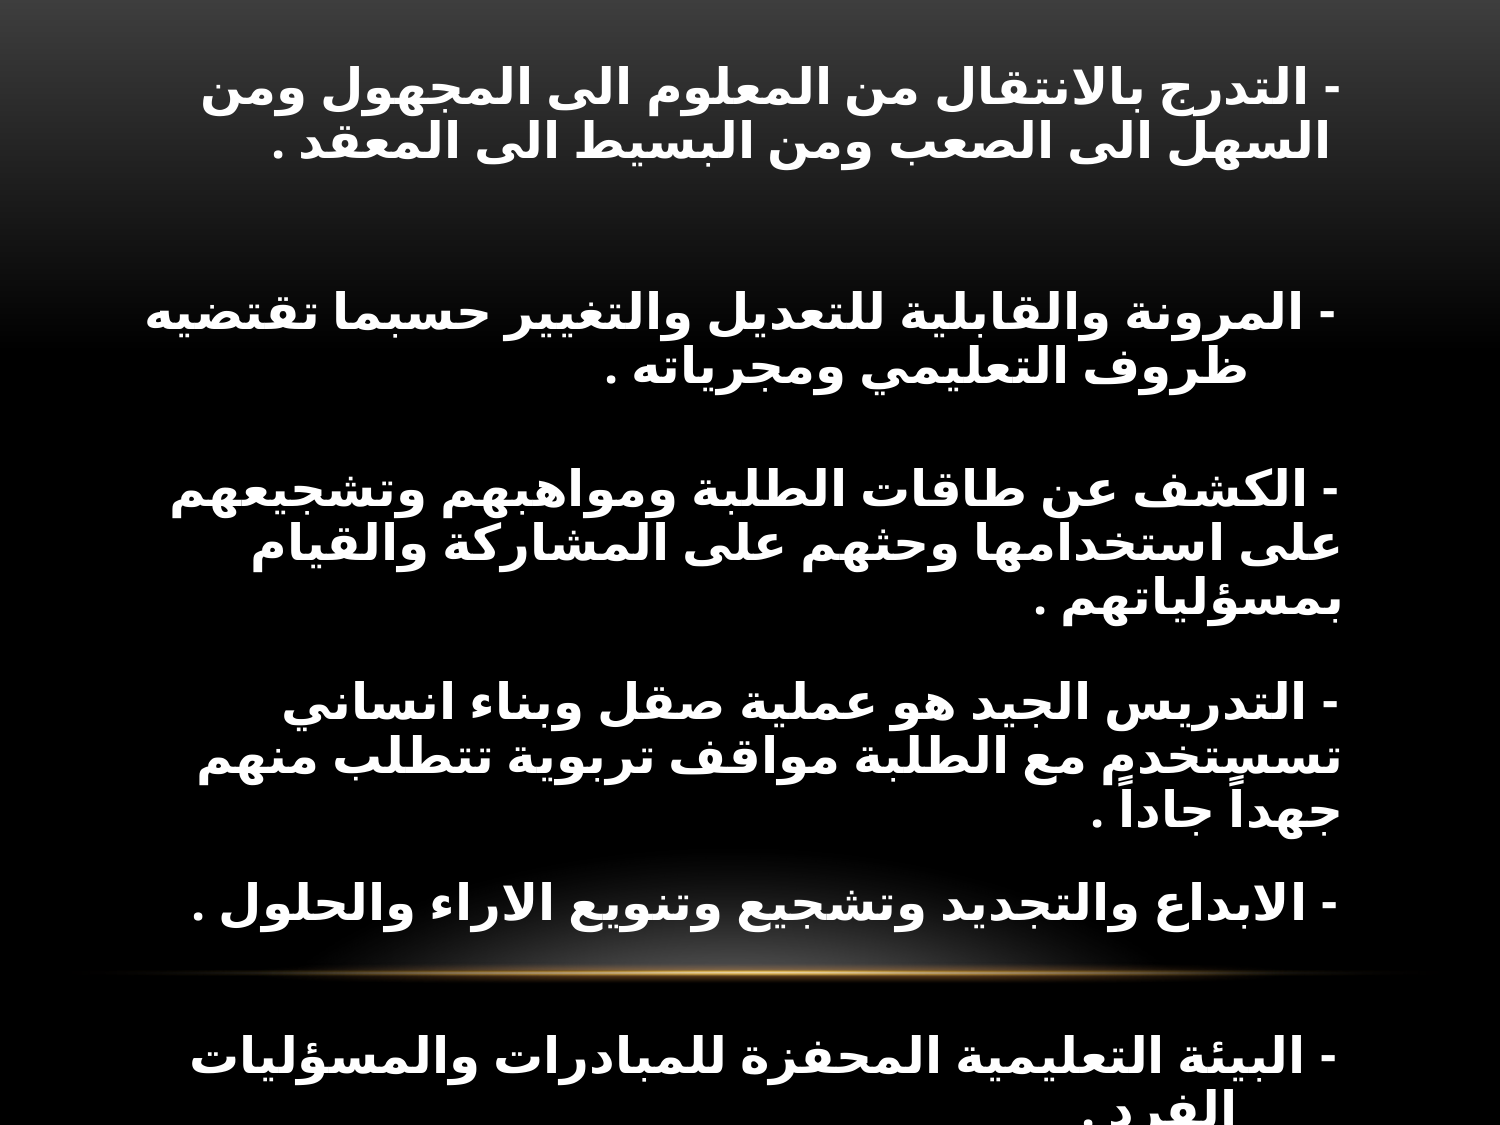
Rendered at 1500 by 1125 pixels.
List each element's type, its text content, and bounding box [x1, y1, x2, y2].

picture [0, 0, 1500, 1125]
text_box - التدرج بالانتقال من المعلوم الى المجهول ومن السهل الى الصعب ومن البسيط الى المعقد . [41, 54, 1447, 178]
text_box - البيئة التعليمية المحفزة للمبادرات والمسؤليات الفرد . [171, 1023, 1353, 1125]
text_box - التدريس الجيد هو عملية صقل وبناء انساني تسستخدم مع الطلبة مواقف تربوية تتطلب منهم جهداً جاداً . [159, 668, 1459, 846]
text_box - الكشف عن طاقات الطلبة ومواهبهم وتشجيعهم على استخدامها وحثهم على المشاركة والقيام بمسؤلياتهم . [123, 456, 1459, 633]
text_box - الابداع والتجديد وتشجيع وتنويع الاراء والحلول . [135, 869, 1354, 939]
text_box - المرونة والقابلية للتعديل والتغيير حسبما تقتضيه ظروف التعليمي ومجرياته . [53, 278, 1365, 402]
